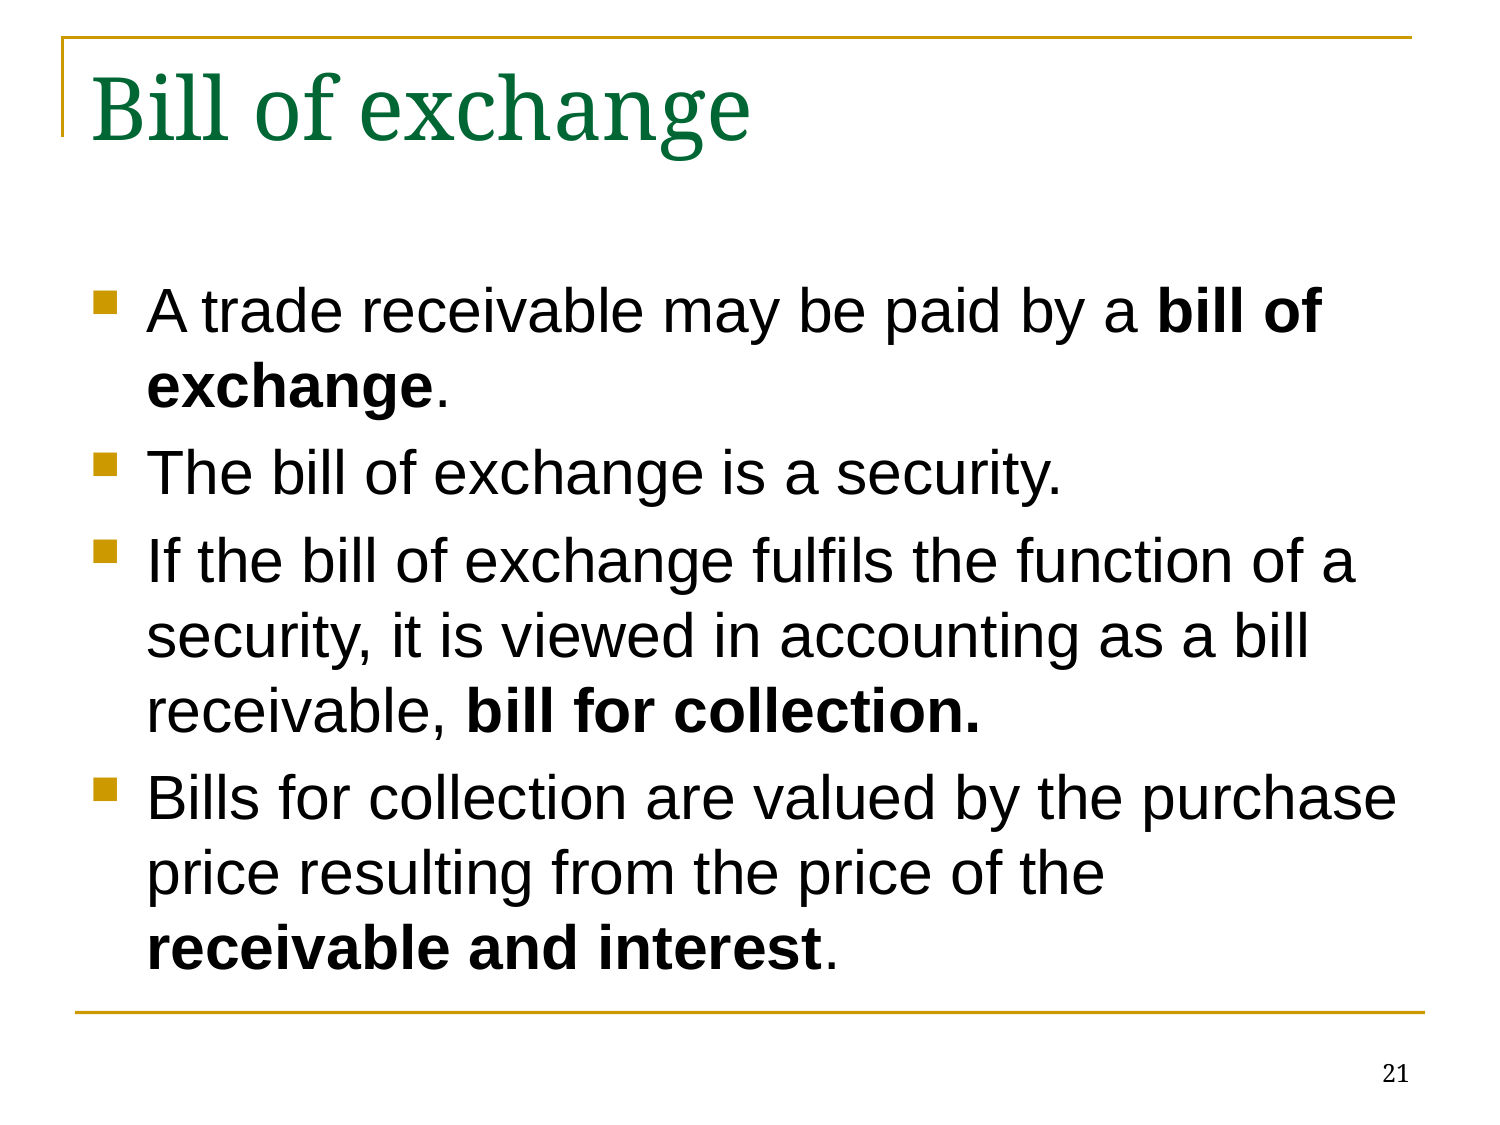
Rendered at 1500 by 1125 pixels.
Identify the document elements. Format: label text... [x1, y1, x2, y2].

title Bill of exchange [74, 45, 1426, 233]
slide_number 21 [1074, 1023, 1426, 1100]
list A trade receivable may be paid by a bill of exchange. The bill of exchange is a security. If the bill of exchange fulfils the function of a security, it is viewed in accounting as a bill receivable, bill for collection. Bills for collection are valued by the purchase price resulting from the price of the receivable and interest. [74, 262, 1426, 1006]
